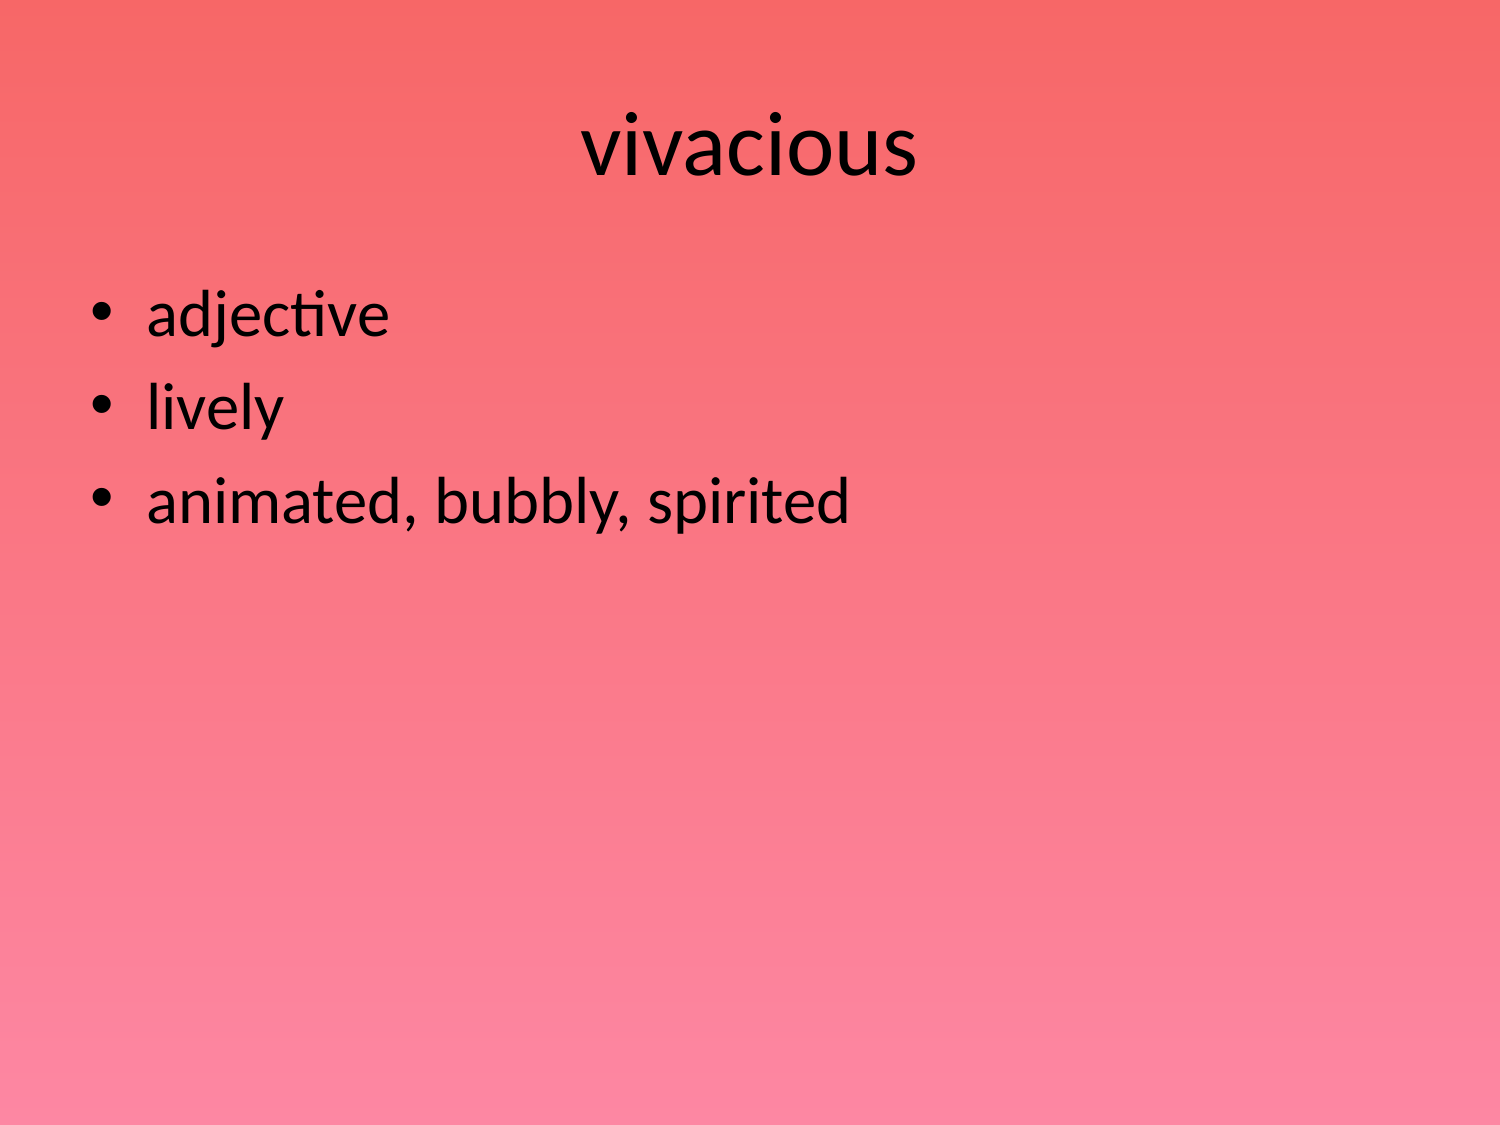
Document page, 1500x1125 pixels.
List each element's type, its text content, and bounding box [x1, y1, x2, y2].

title vivacious [75, 45, 1425, 233]
list adjective lively animated, bubbly, spirited [75, 262, 1425, 1005]
